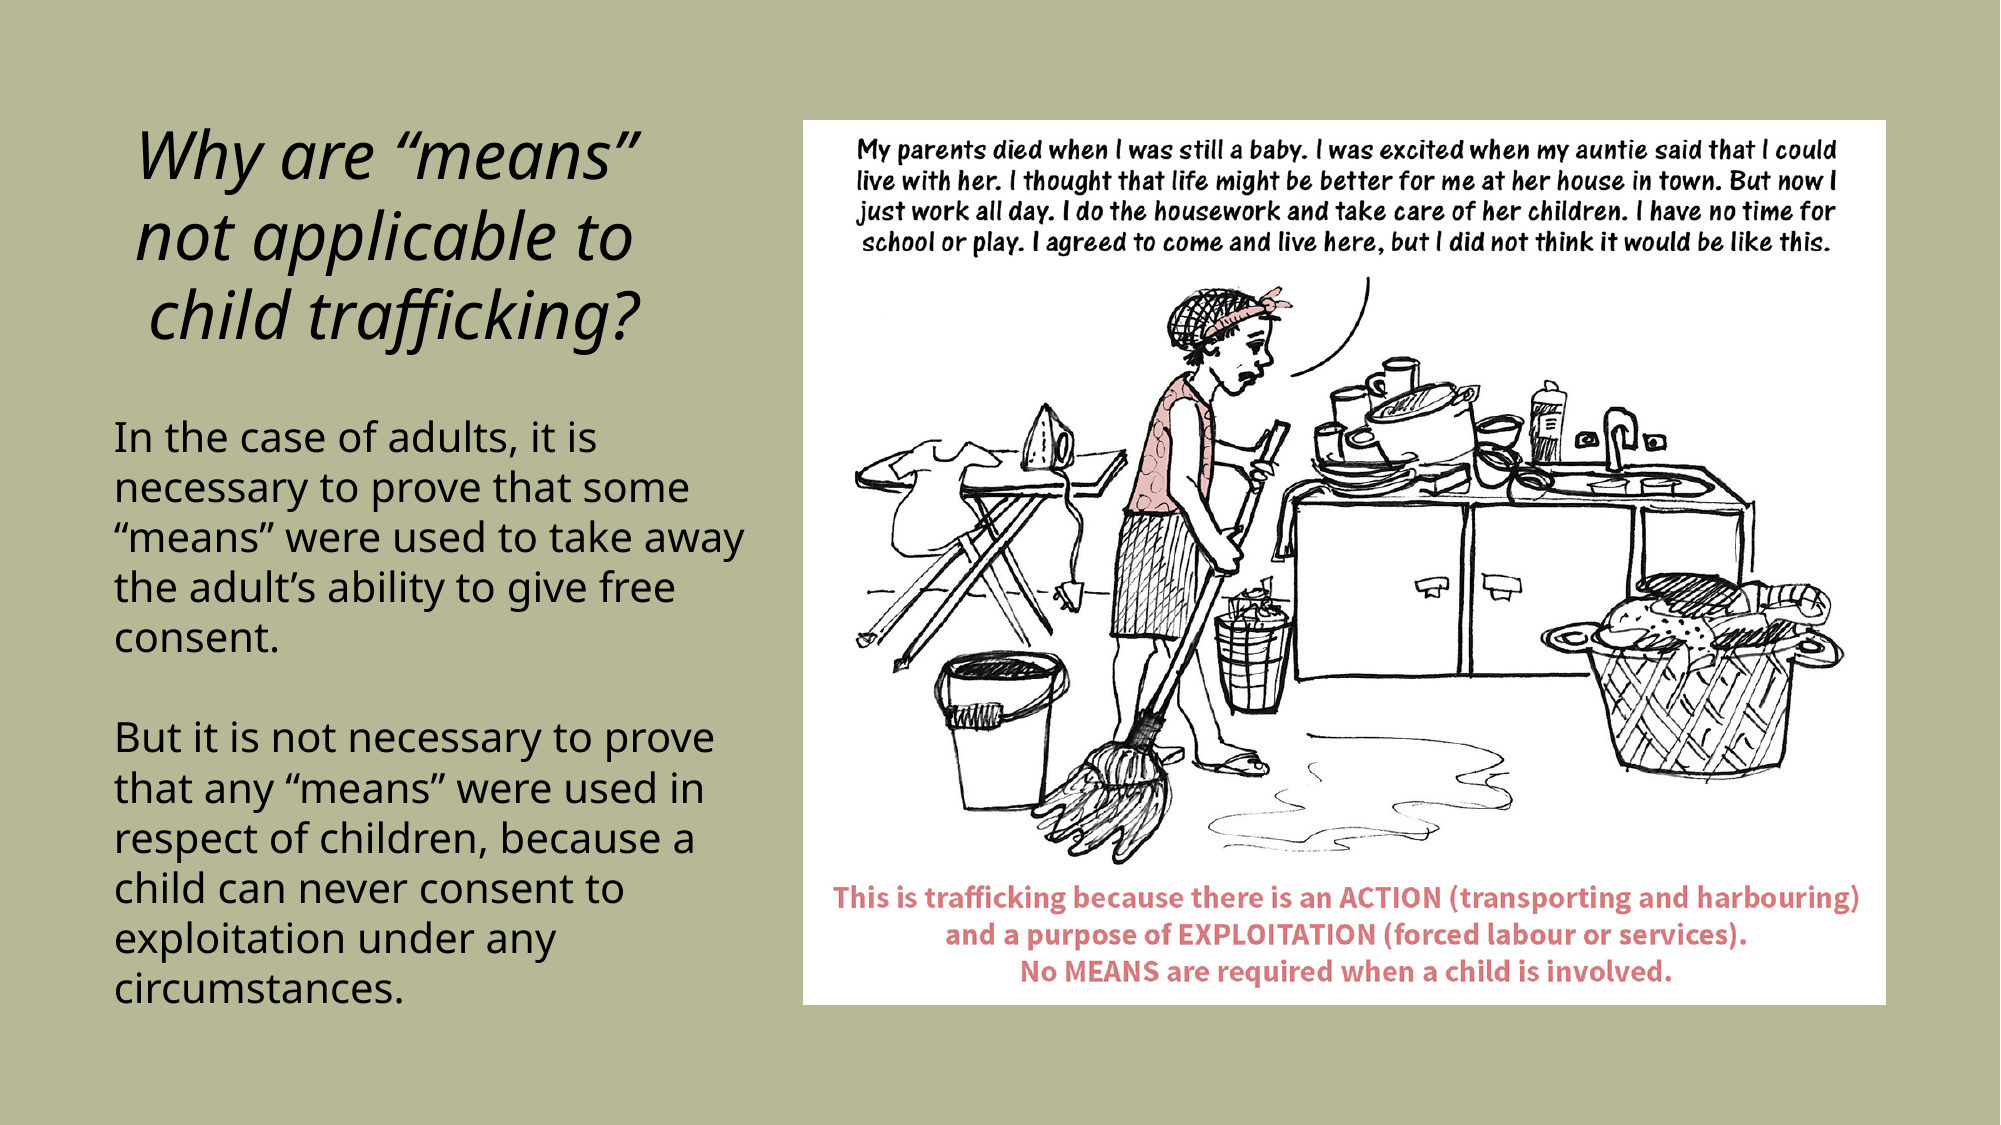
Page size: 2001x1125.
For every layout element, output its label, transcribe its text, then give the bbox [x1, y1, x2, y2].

list In the case of adults, it is necessary to prove that some “means” were used to take away the adult’s ability to give free consent. But it is not necessary to prove that any “means” were used in respect of children, because a child can never consent to exploitation under any circumstances. [114, 411, 780, 1006]
title Why are “means” not applicable to child trafficking? [0, 113, 789, 354]
picture [803, 120, 1886, 1005]
